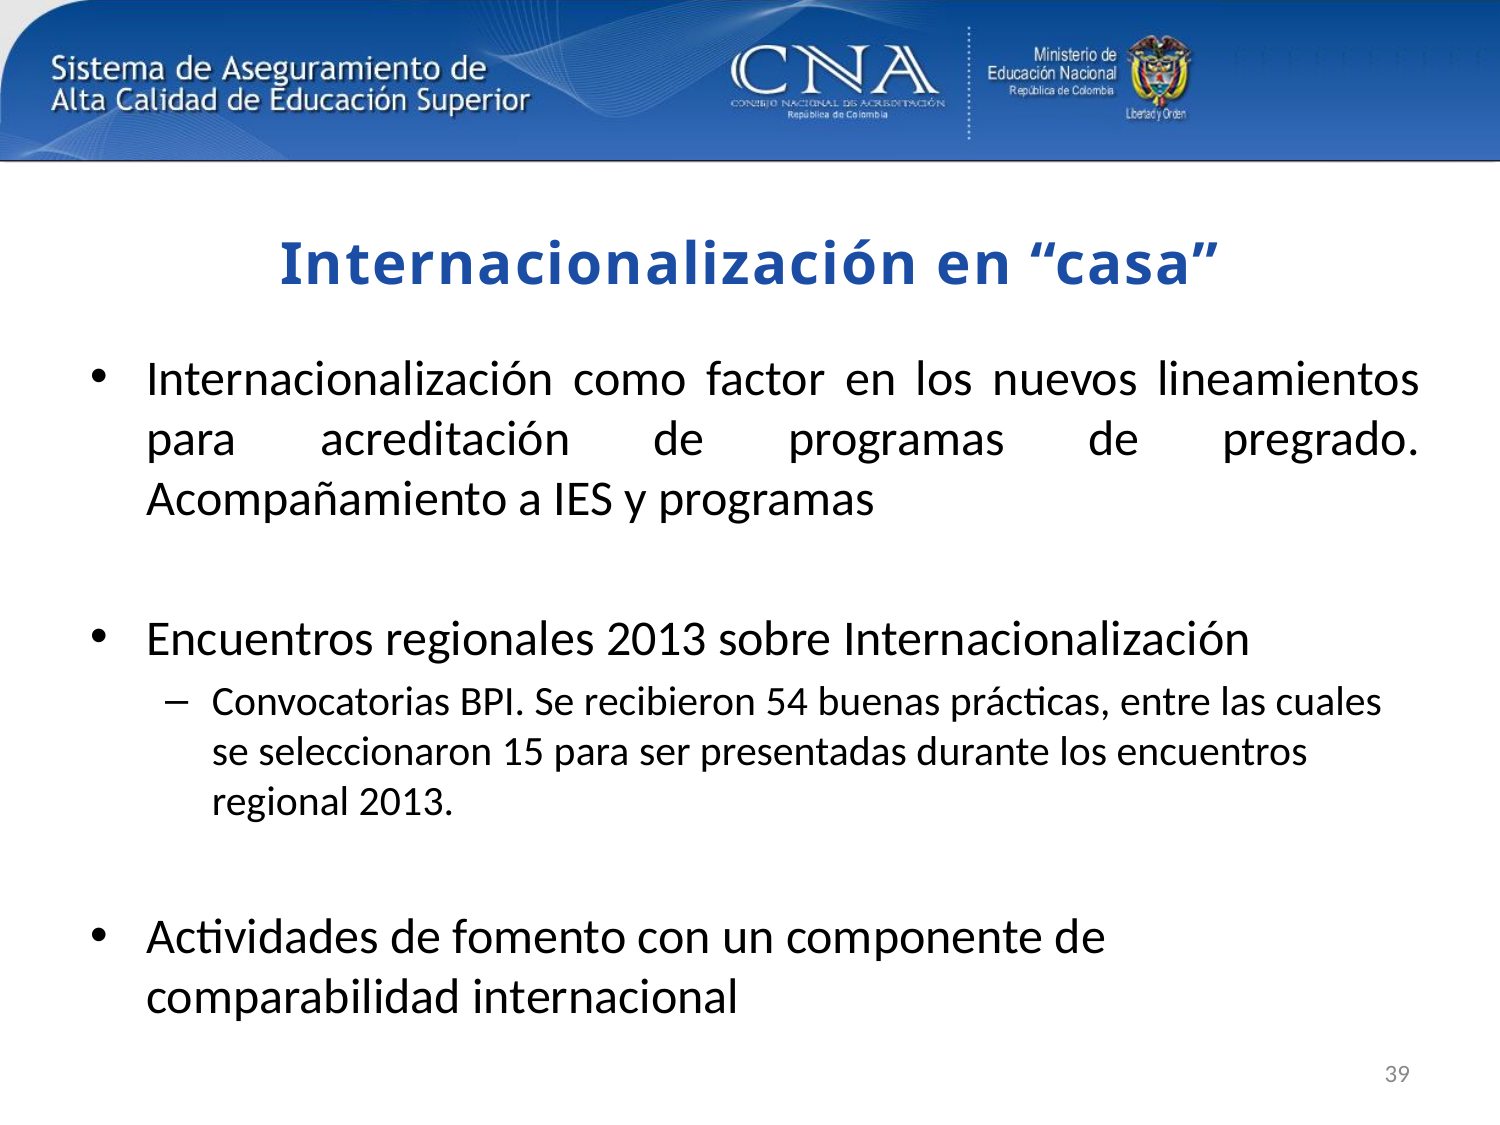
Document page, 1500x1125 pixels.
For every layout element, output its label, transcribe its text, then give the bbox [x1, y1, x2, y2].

picture [0, 0, 1500, 163]
slide_number 39 [1074, 1042, 1425, 1103]
title Internacionalización en “casa” [75, 184, 1425, 338]
list Internacionalización como factor en los nuevos lineamientos para acreditación de programas de pregrado. Acompañamiento a IES y programas Encuentros regionales 2013 sobre Internacionalización Convocatorias BPI. Se recibieron 54 buenas prácticas, entre las cuales se seleccionaron 15 para ser presentadas durante los encuentros regional 2013. Actividades de fomento con un componente de comparabilidad internacional [75, 338, 1436, 1047]
